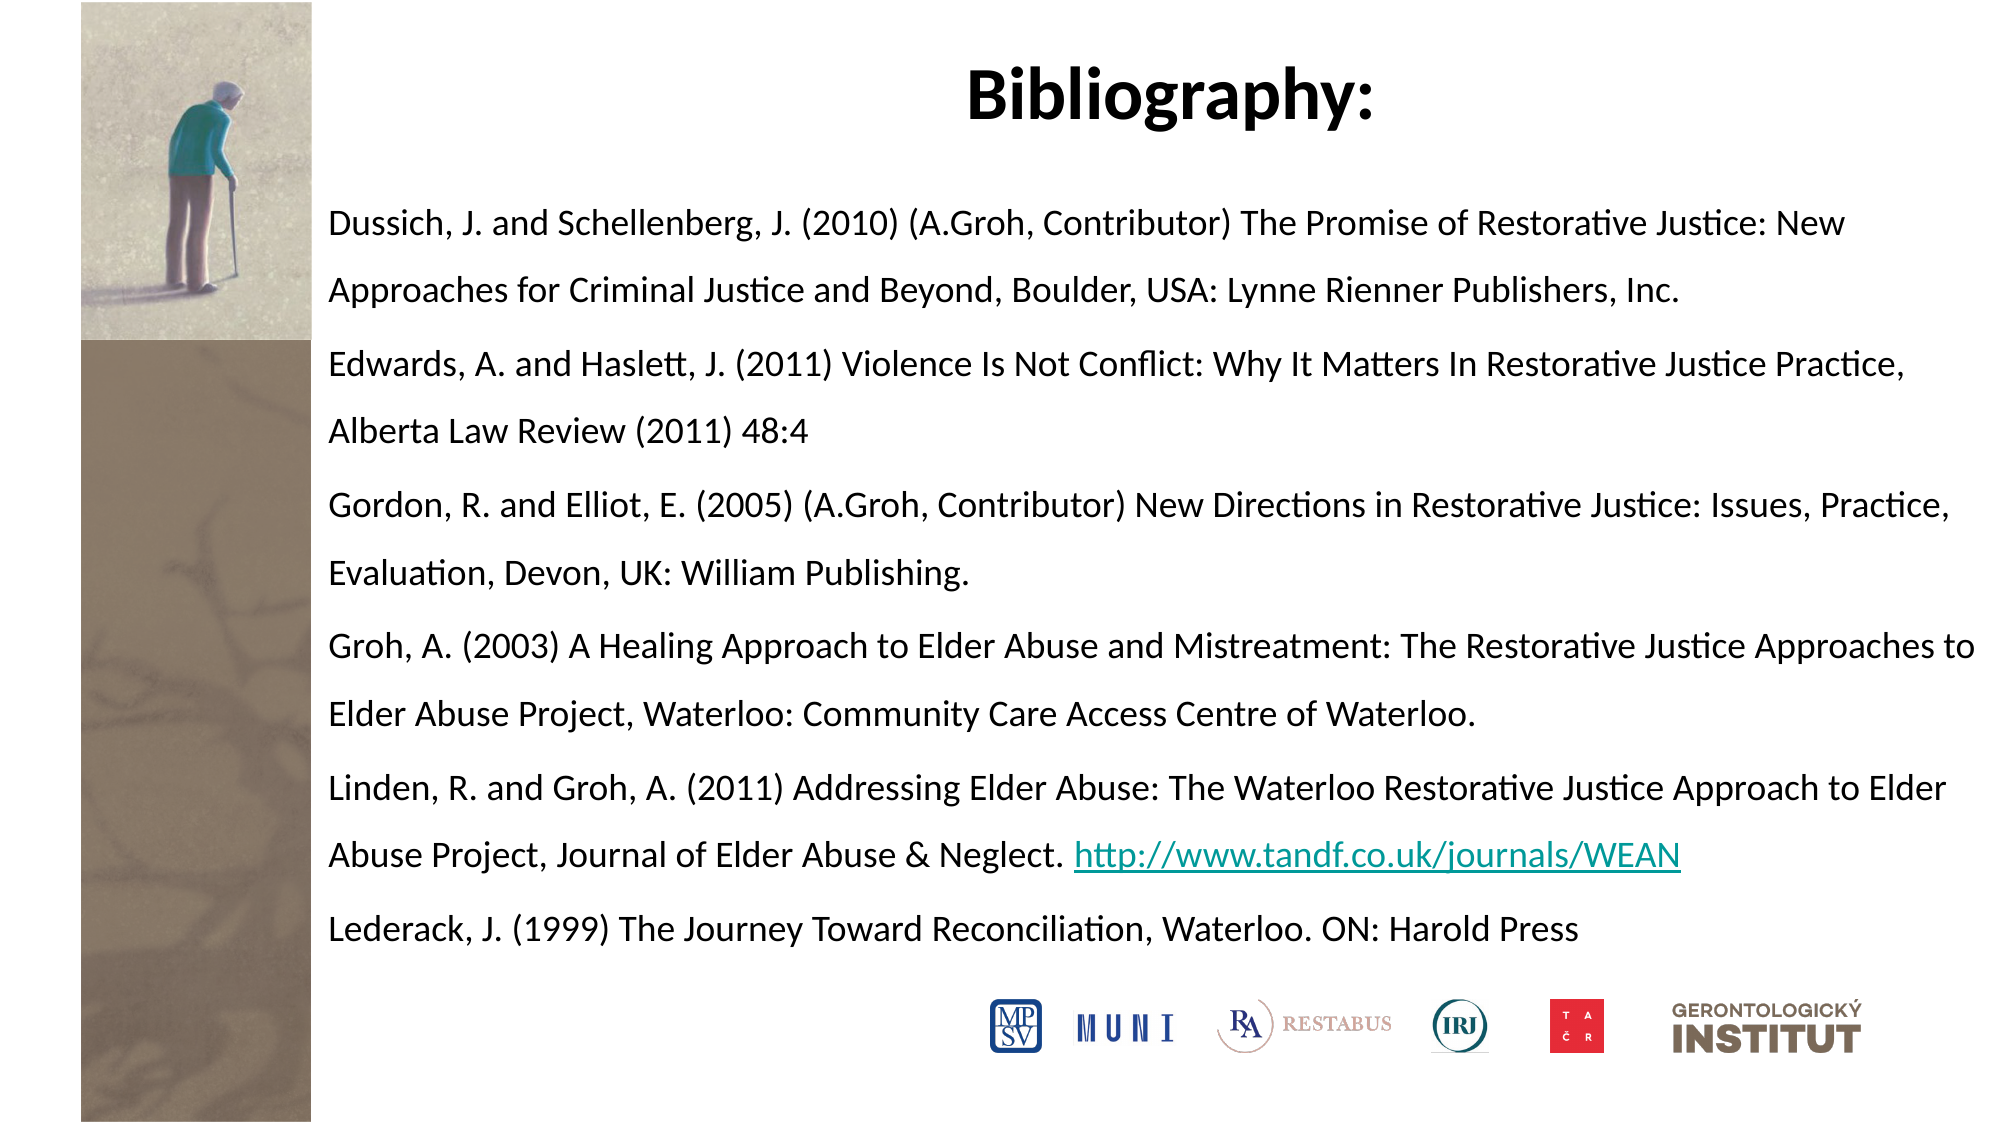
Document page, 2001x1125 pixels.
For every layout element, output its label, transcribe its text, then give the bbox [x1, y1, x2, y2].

text_box Bibliography: [481, 36, 1862, 142]
picture [1549, 999, 1604, 1053]
picture [1217, 999, 1391, 1053]
picture [1672, 999, 1862, 1053]
text_box Dussich, J. and Schellenberg, J. (2010) (A.Groh, Contributor) The Promise of Restorative Justice: New Approaches for Criminal Justice and Beyond, Boulder, USA: Lynne Rienner Publishers, Inc. Edwards, A. and Haslett, J. (2011) Violence Is Not Conflict: Why It Matters In Restorative Justice Practice, Alberta Law Review (2011) 48:4 Gordon, R. and Elliot, E. (2005) (A.Groh, Contributor) New Directions in Restorative Justice: Issues, Practice, Evaluation, Devon, UK: William Publishing. Groh, A. (2003) A Healing Approach to Elder Abuse and Mistreatment: The Restorative Justice Approaches to Elder Abuse Project, Waterloo: Community Care Access Centre of Waterloo. Linden, R. and Groh, A. (2011) Addressing Elder Abuse: The Waterloo Restorative Justice Approach to Elder Abuse Project, Journal of Elder Abuse & Neglect. http://www.tandf.co.uk/journals/WEAN Lederack, J. (1999) The Journey Toward Reconciliation, Waterloo. ON: Harold Press [314, 167, 2000, 957]
picture [1431, 999, 1489, 1053]
picture [990, 999, 1177, 1053]
picture [78, 0, 314, 1125]
